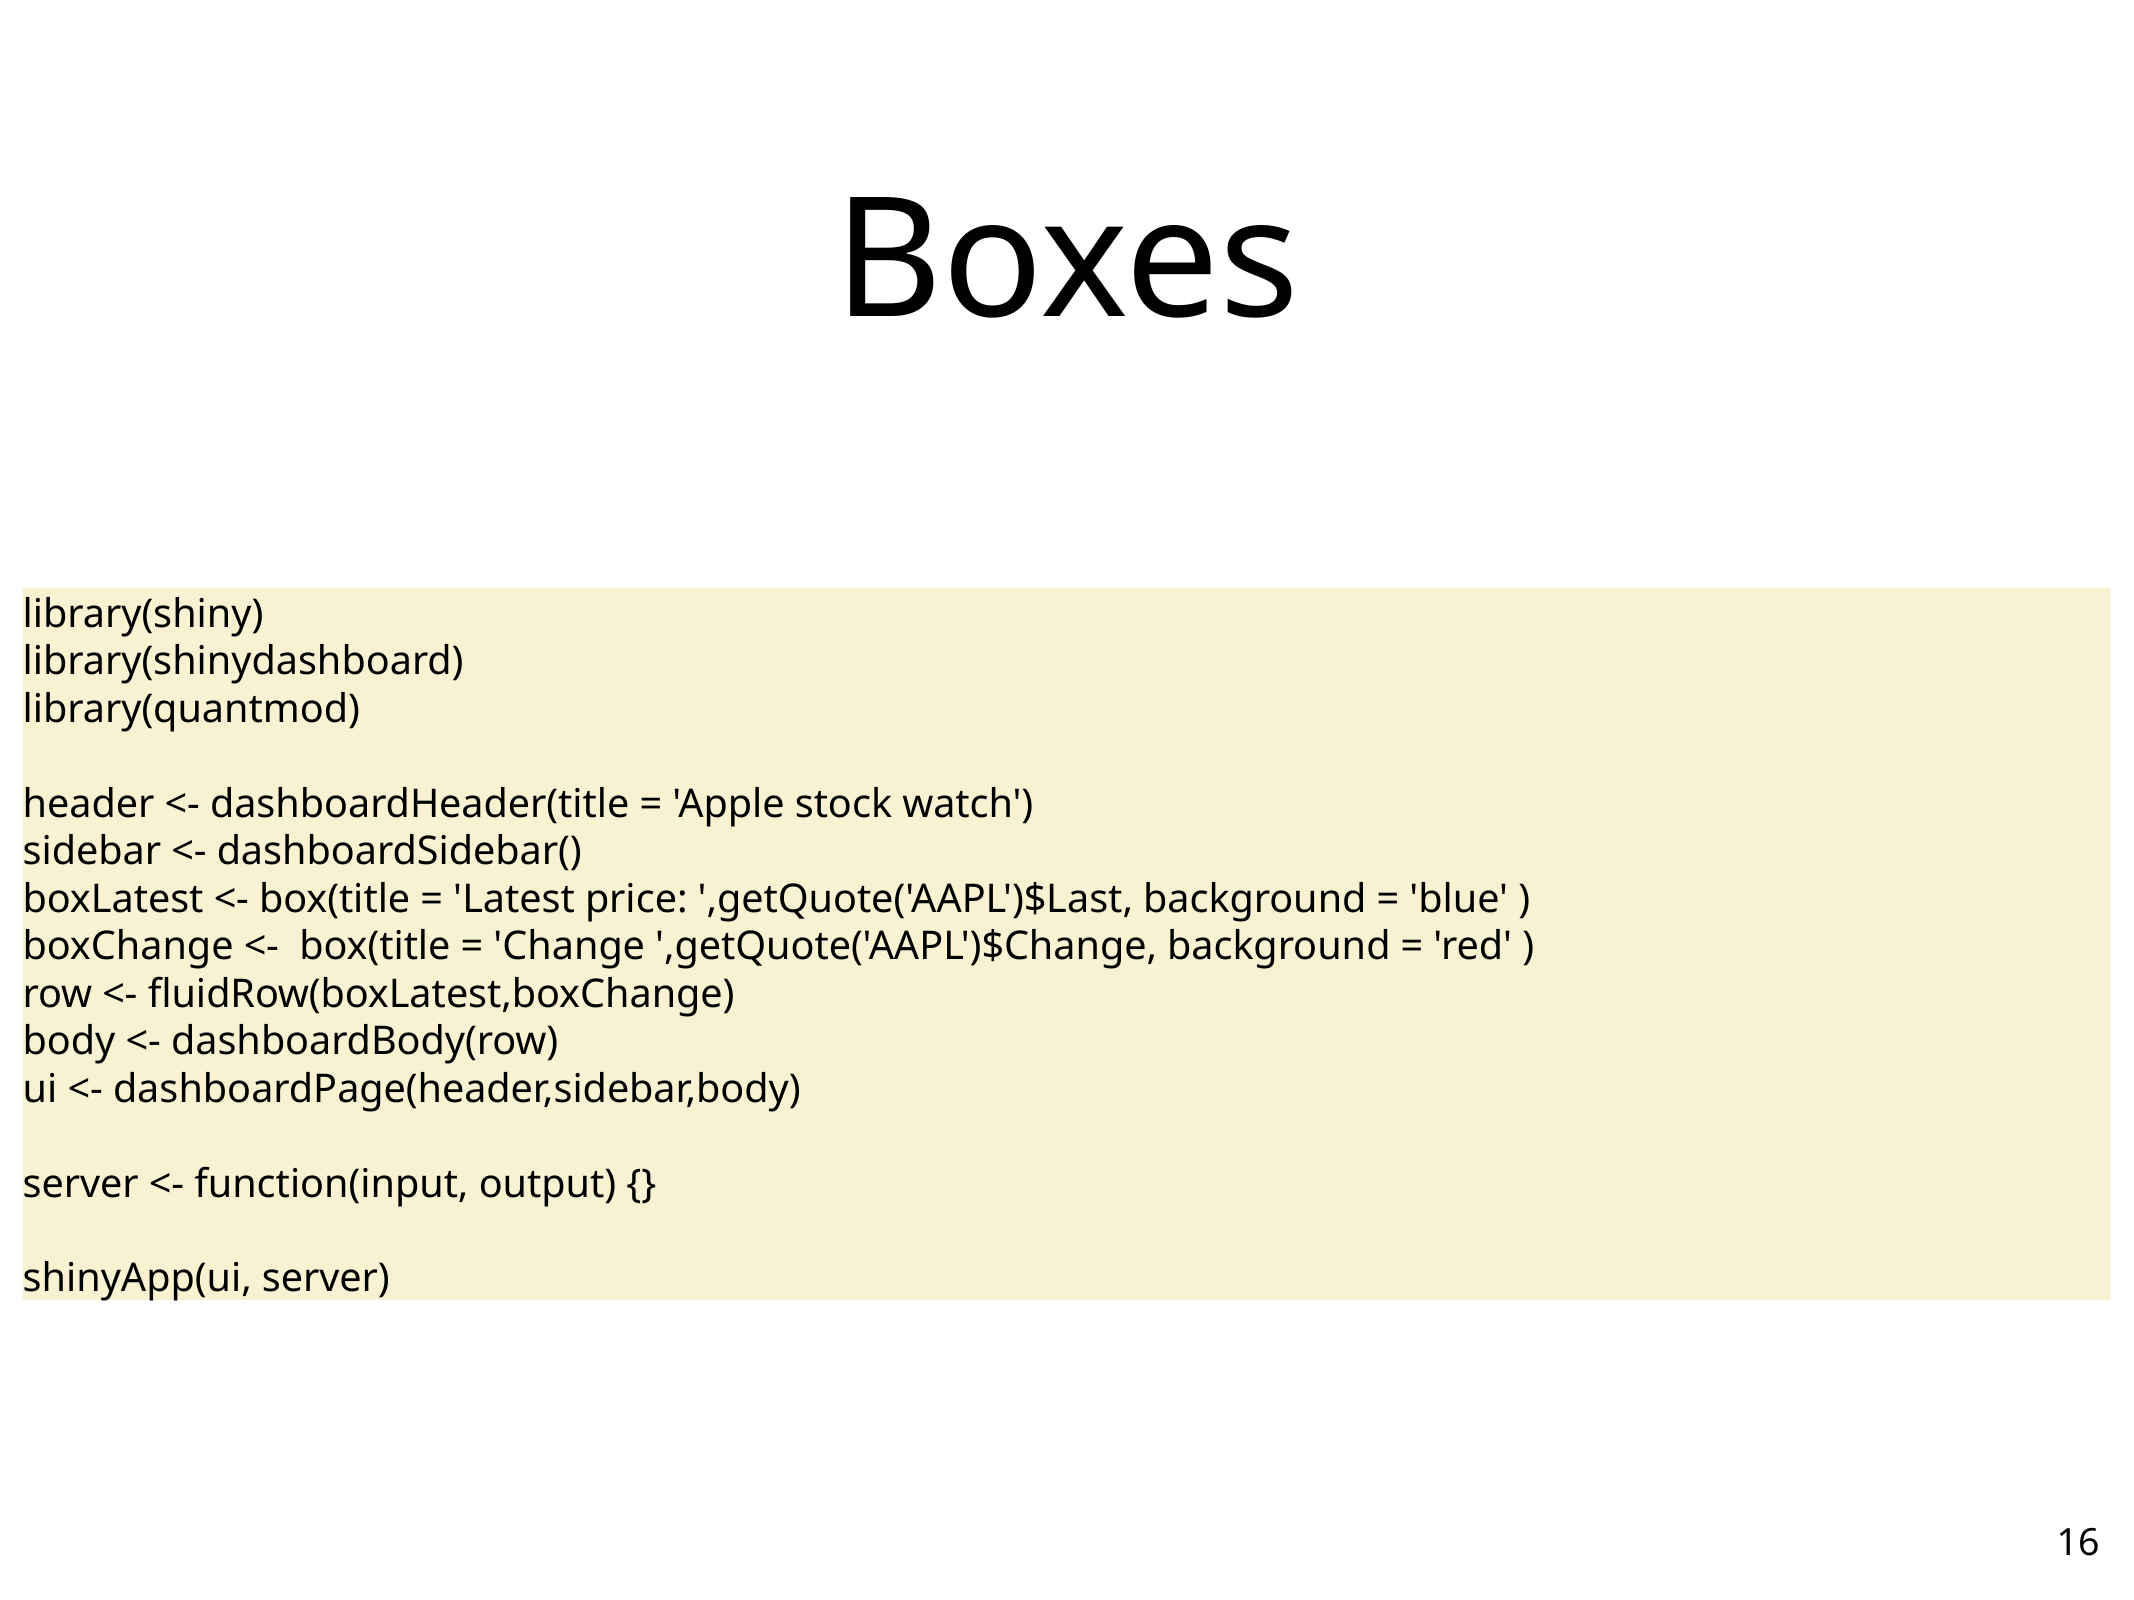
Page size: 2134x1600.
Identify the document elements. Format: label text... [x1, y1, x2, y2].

title Boxes [155, 72, 1978, 428]
slide_number 16 [2047, 1517, 2109, 1581]
text_box library(shiny) library(shinydashboard) library(quantmod) header <- dashboardHeader(title = 'Apple stock watch') sidebar <- dashboardSidebar() boxLatest <- box(title = 'Latest price: ',getQuote('AAPL')$Last, background = 'blue' ) boxChange <- box(title = 'Change ',getQuote('AAPL')$Change, background = 'red' ) row <- fluidRow(boxLatest,boxChange) body <- dashboardBody(row) ui <- dashboardPage(header,sidebar,body) server <- function(input, output) {} shinyApp(ui, server) [22, 587, 2111, 1300]
